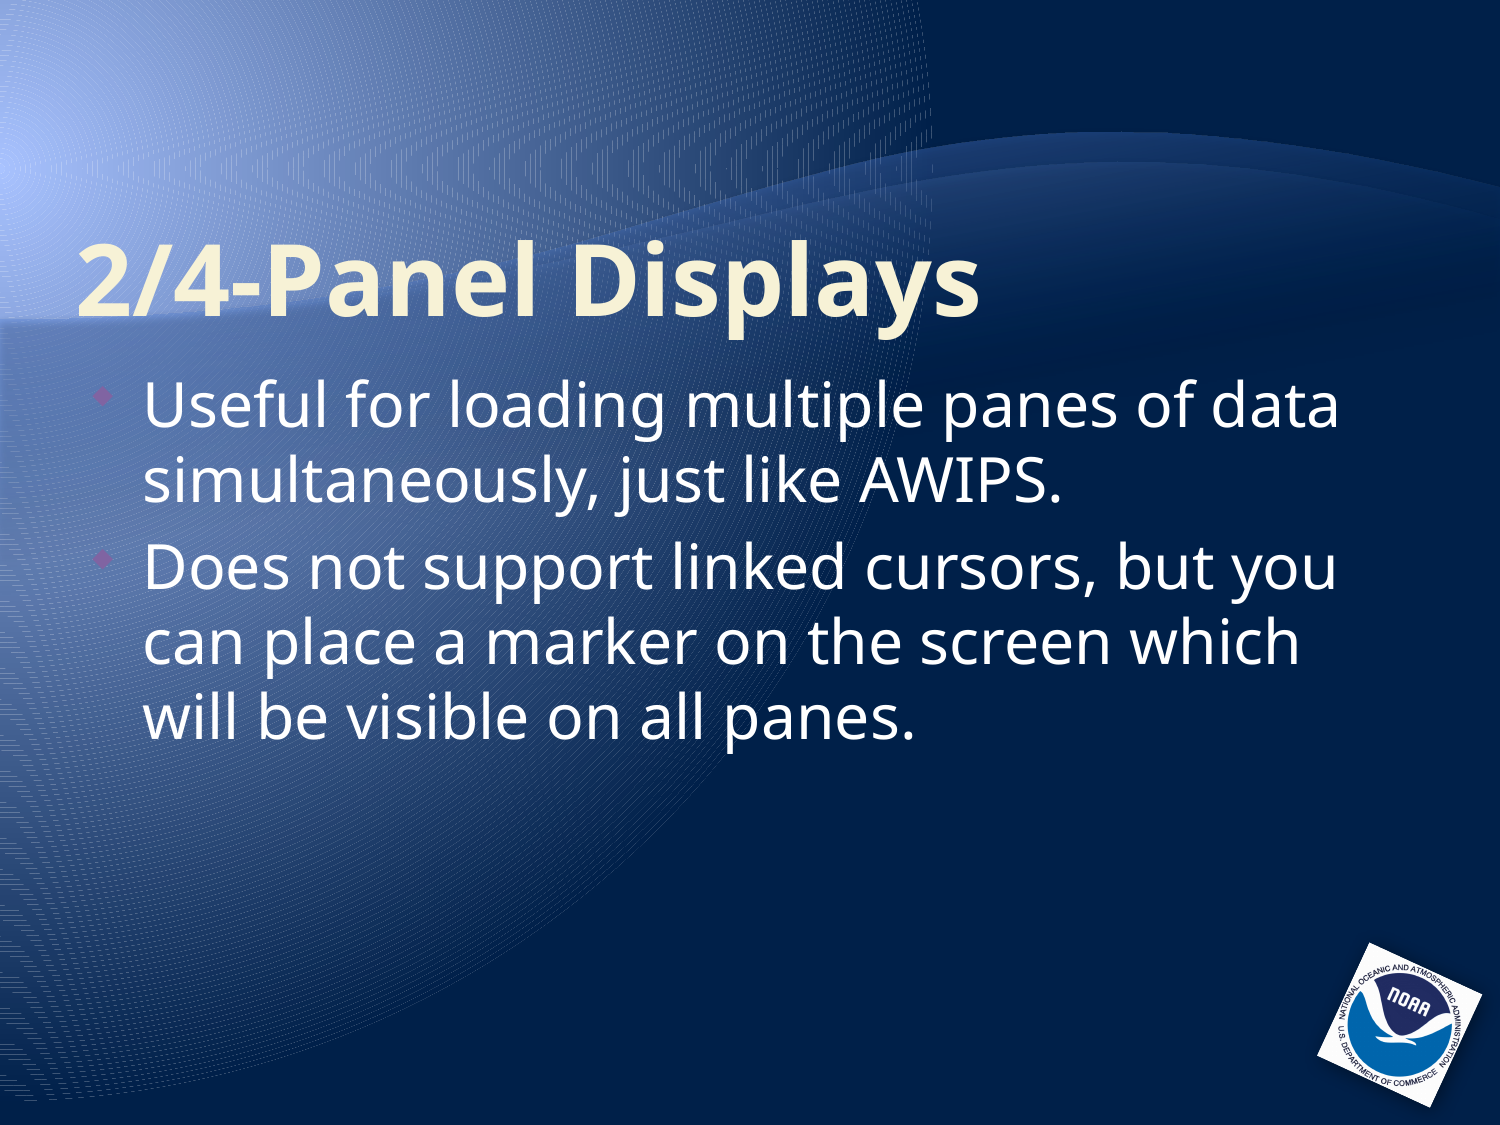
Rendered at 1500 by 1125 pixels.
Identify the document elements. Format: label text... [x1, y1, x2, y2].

list Useful for loading multiple panes of data simultaneously, just like AWIPS. Does not support linked cursors, but you can place a marker on the screen which will be visible on all panes. [75, 357, 1425, 1033]
title 2/4-Panel Displays [75, 87, 1425, 338]
